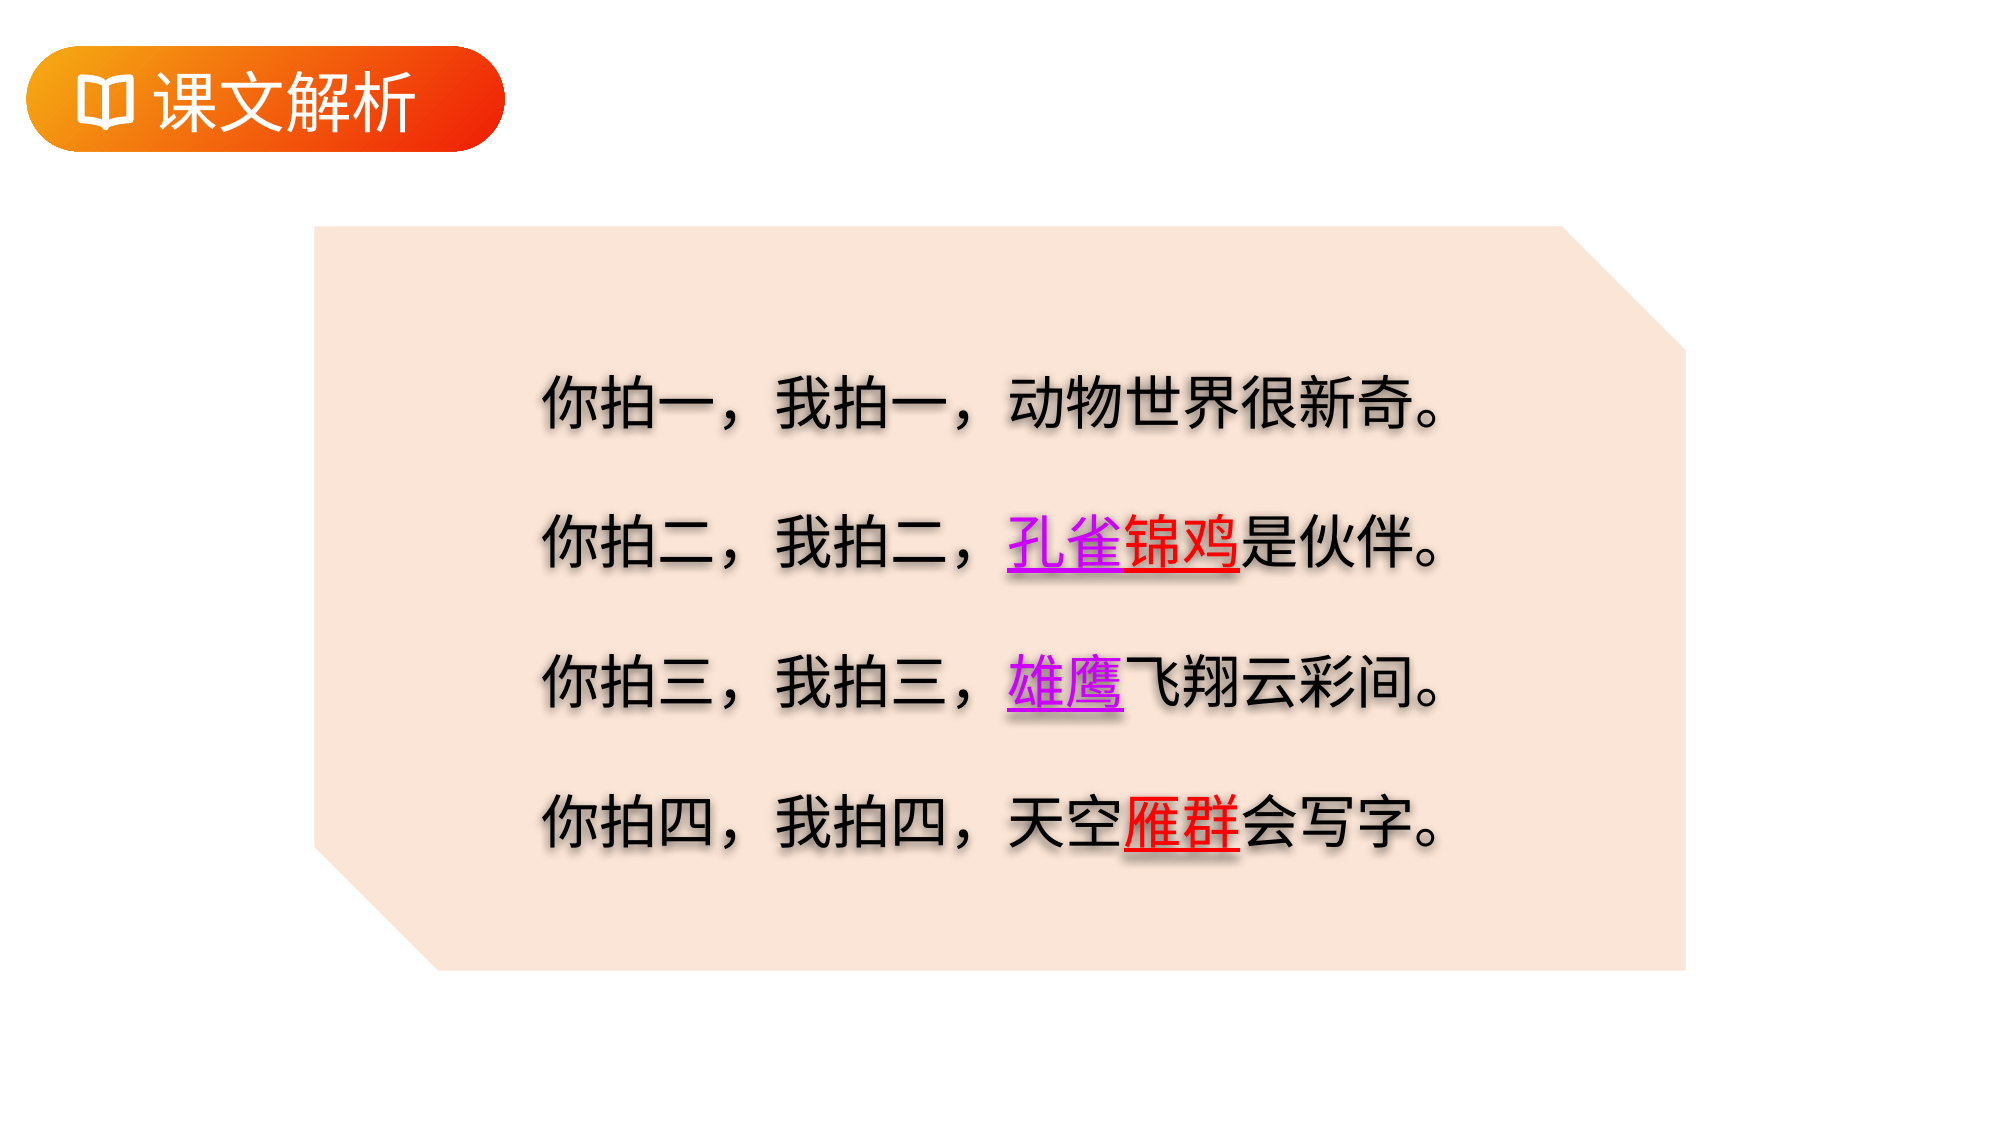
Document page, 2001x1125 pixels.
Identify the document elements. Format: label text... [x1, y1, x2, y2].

text_box [313, 225, 1687, 972]
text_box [26, 46, 505, 152]
text_box 你拍一，我拍一，动物世界很新奇。 你拍二，我拍二，孔雀锦鸡是伙伴。 你拍三，我拍三，雄鹰飞翔云彩间。 你拍四，我拍四，天空雁群会写字。 [526, 288, 1474, 863]
